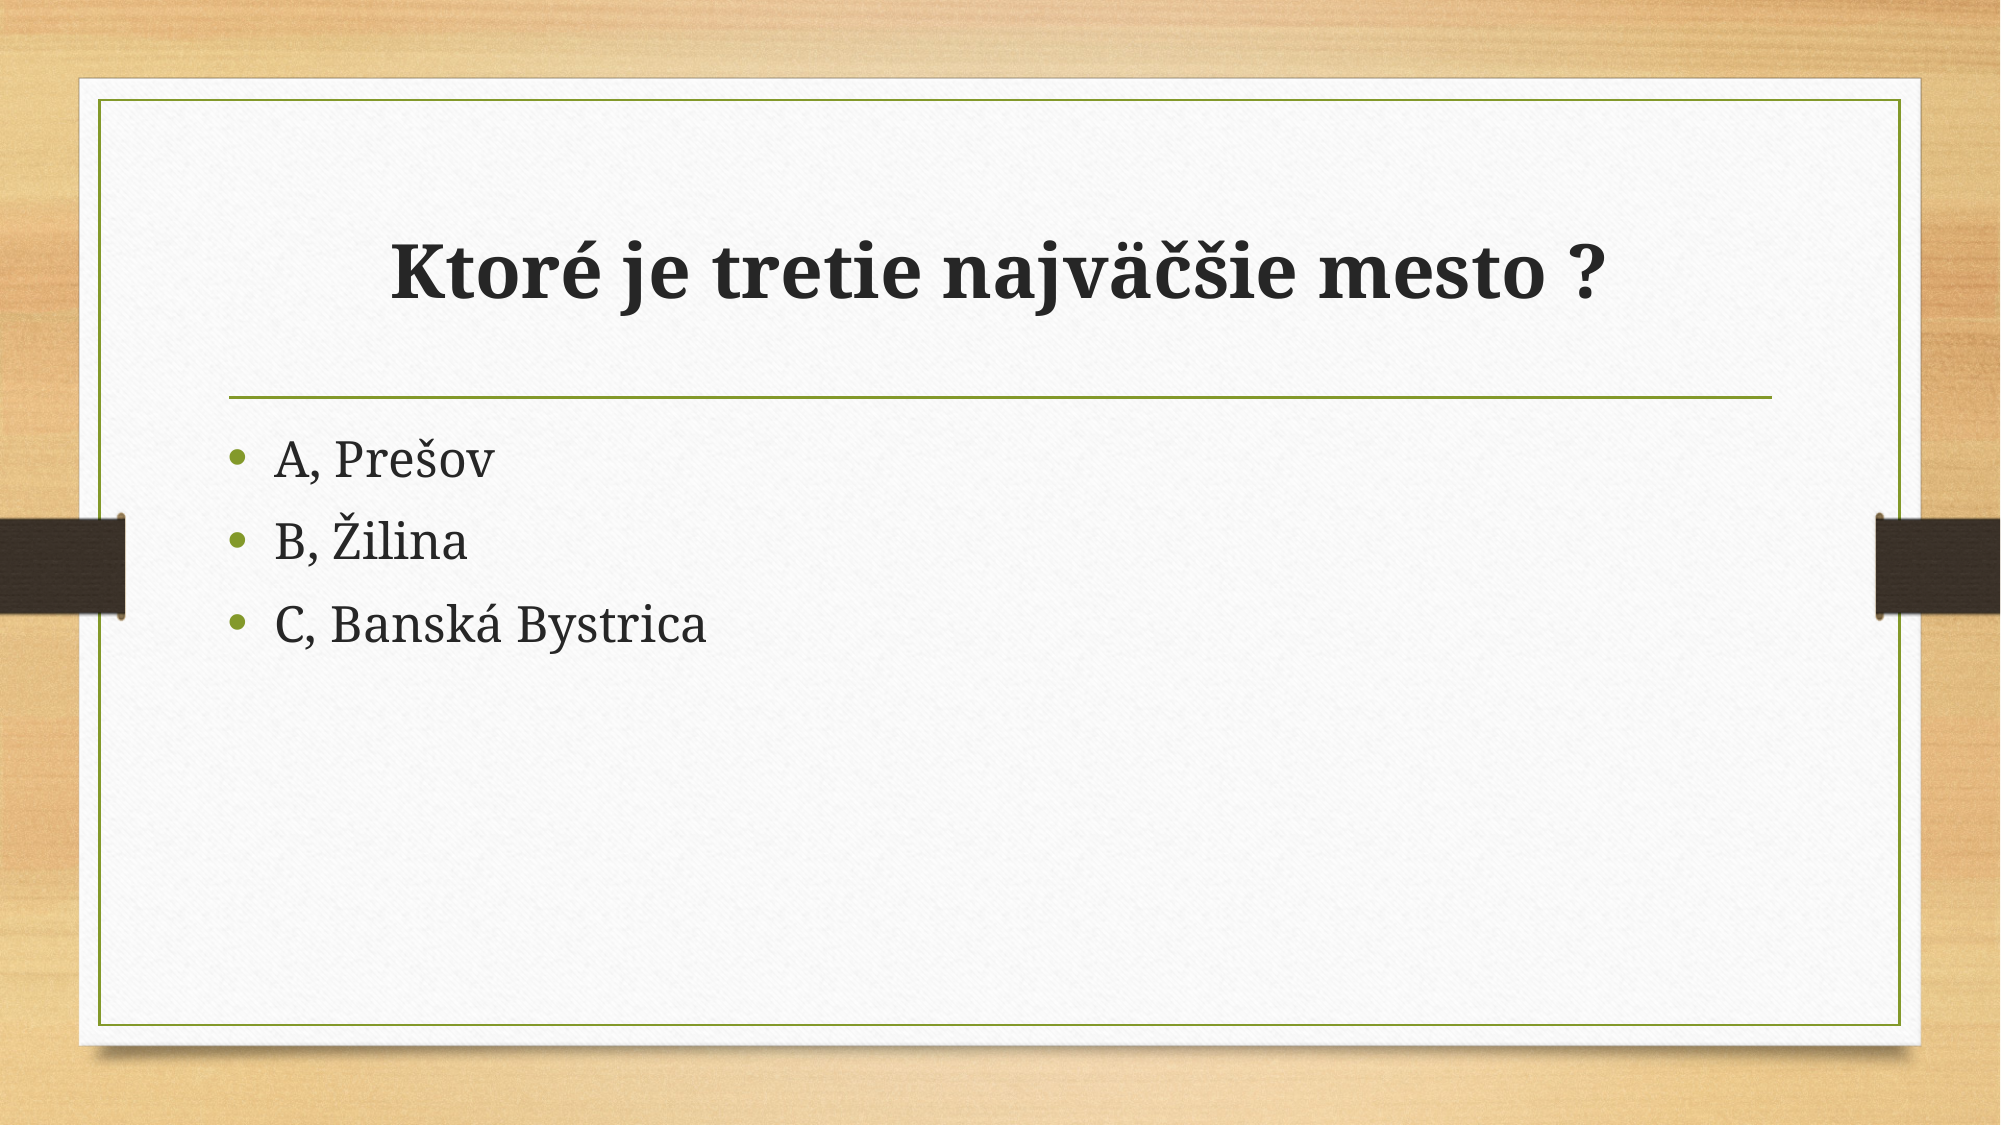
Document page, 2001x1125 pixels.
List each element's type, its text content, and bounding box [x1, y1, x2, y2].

title Ktoré je tretie najväčšie mesto ? [212, 161, 1788, 375]
list A, Prešov B, Žilina C, Banská Bystrica [212, 419, 1788, 964]
picture [0, 0, 2001, 1125]
